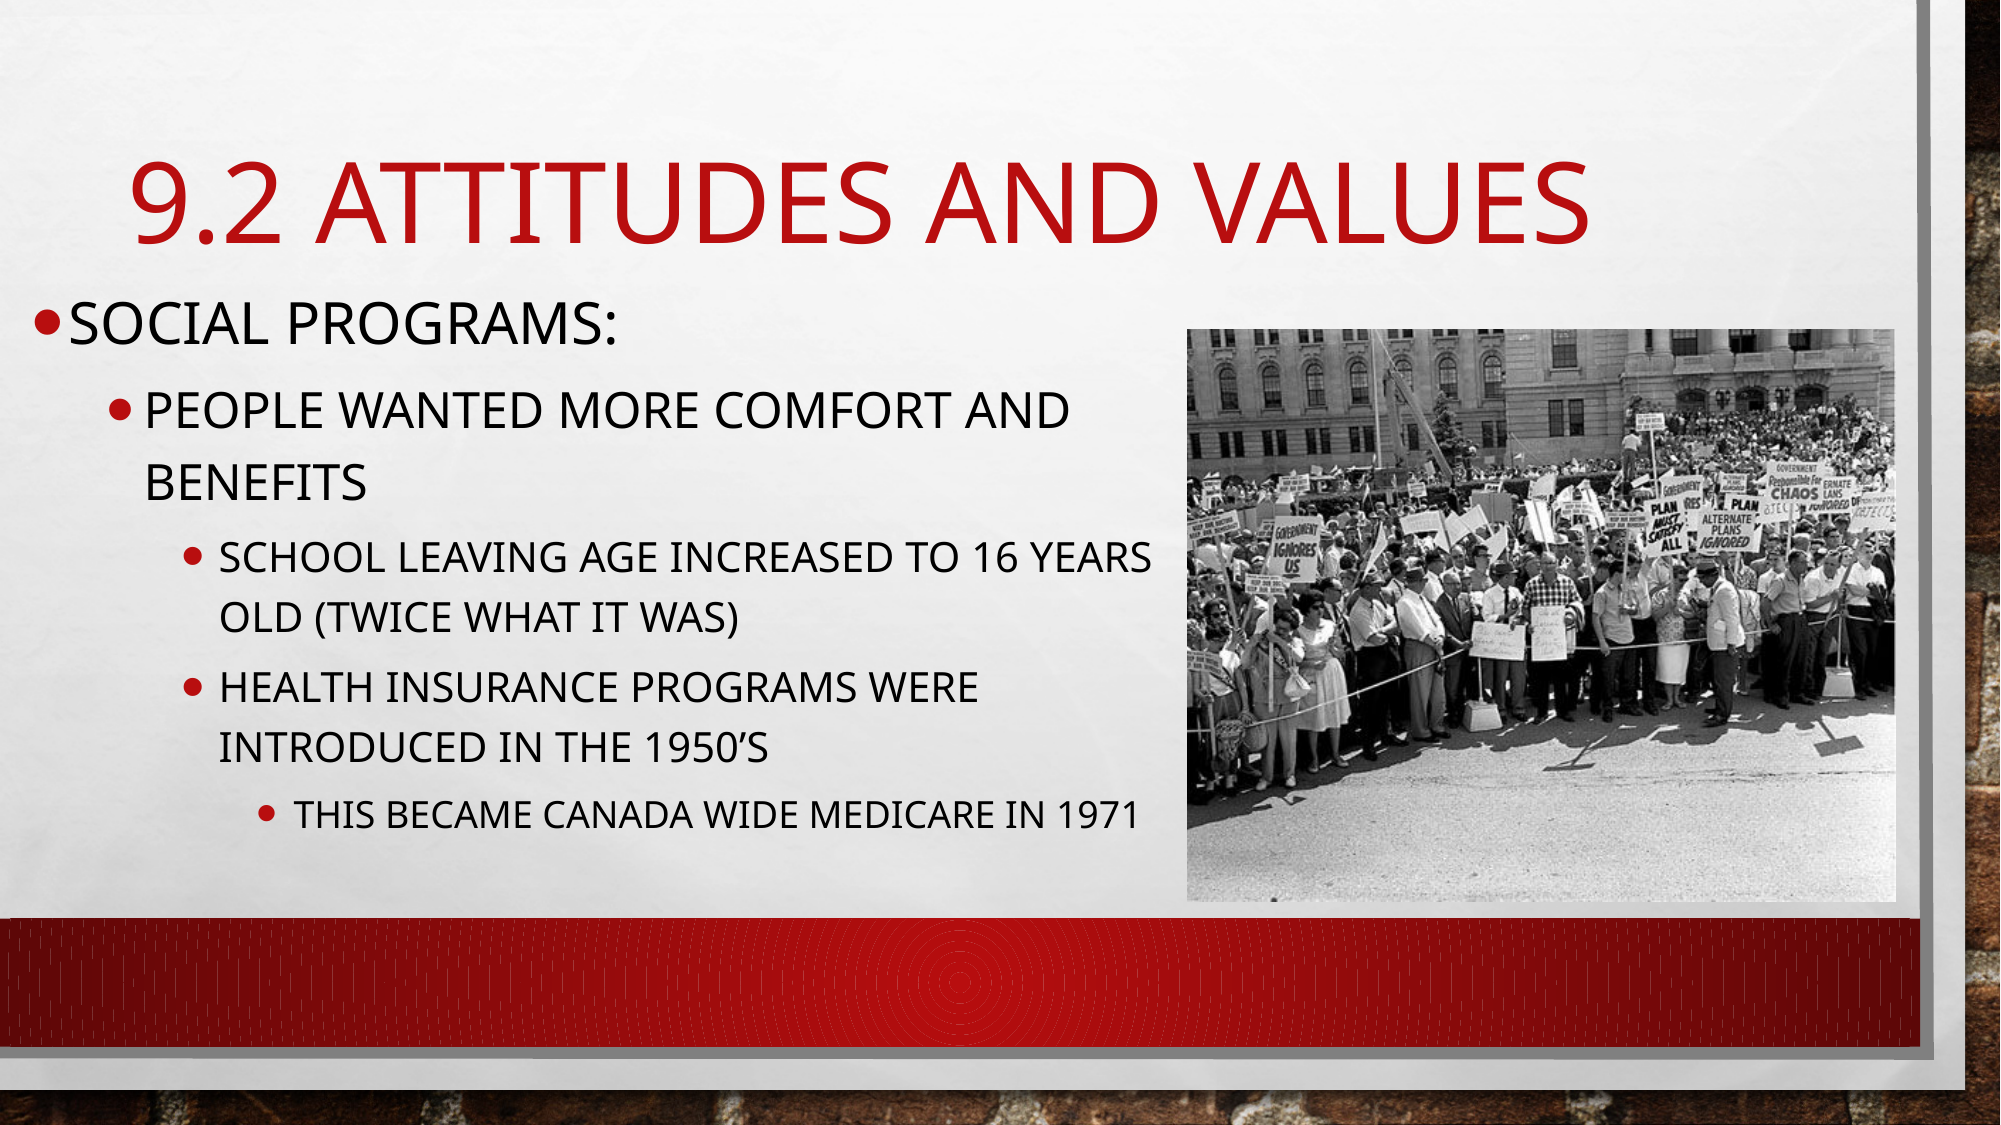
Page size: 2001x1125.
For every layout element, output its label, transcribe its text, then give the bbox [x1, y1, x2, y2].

list Social Programs: People wanted more comfort and benefits School leaving age increased to 16 years old (twice what it was) Health insurance programs were introduced in the 1950’s This became Canada wide Medicare in 1971 [16, 260, 1171, 950]
title 9.2 Attitudes and Values [112, 112, 1818, 302]
picture [0, 0, 2000, 1125]
picture [1187, 328, 1897, 902]
